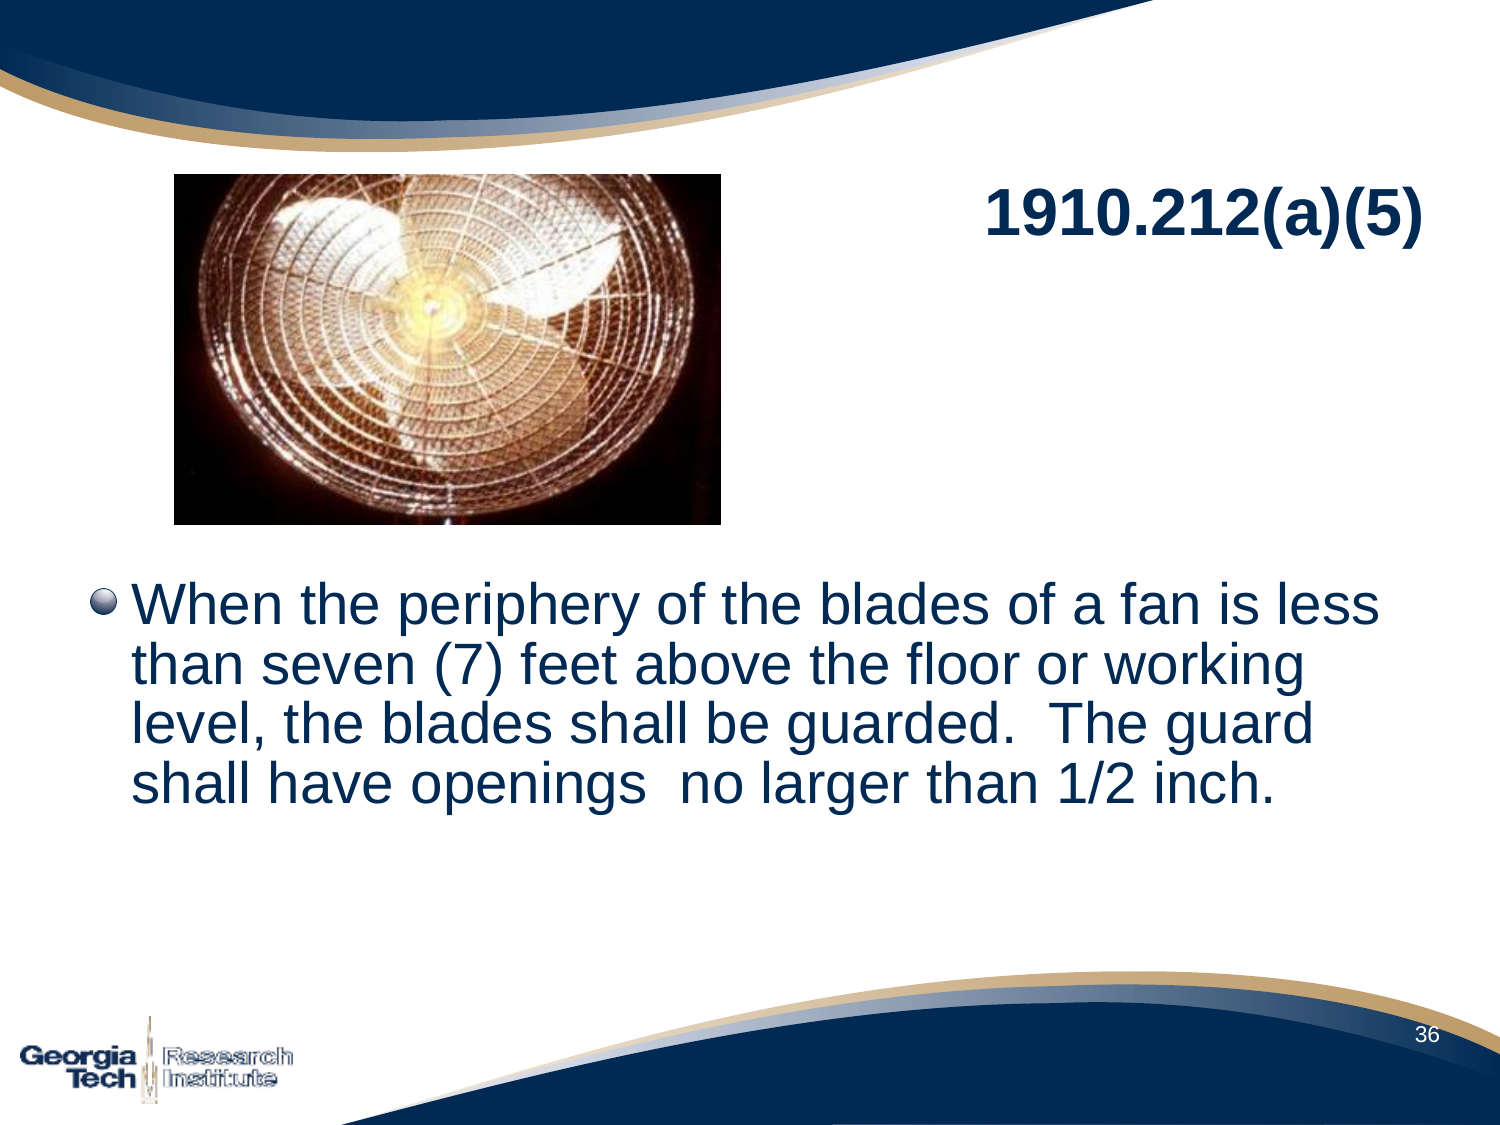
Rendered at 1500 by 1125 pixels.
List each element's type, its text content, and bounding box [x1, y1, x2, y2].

title 1910.212(a)(5) [75, 62, 1425, 250]
text_box 36 [1399, 1012, 1488, 1055]
list When the periphery of the blades of a fan is less than seven (7) feet above the floor or working level, the blades shall be guarded. The guard shall have openings no larger than 1/2 inch. [75, 387, 1425, 1005]
picture [20, 1016, 293, 1104]
picture [174, 174, 721, 526]
picture [90, 588, 117, 615]
